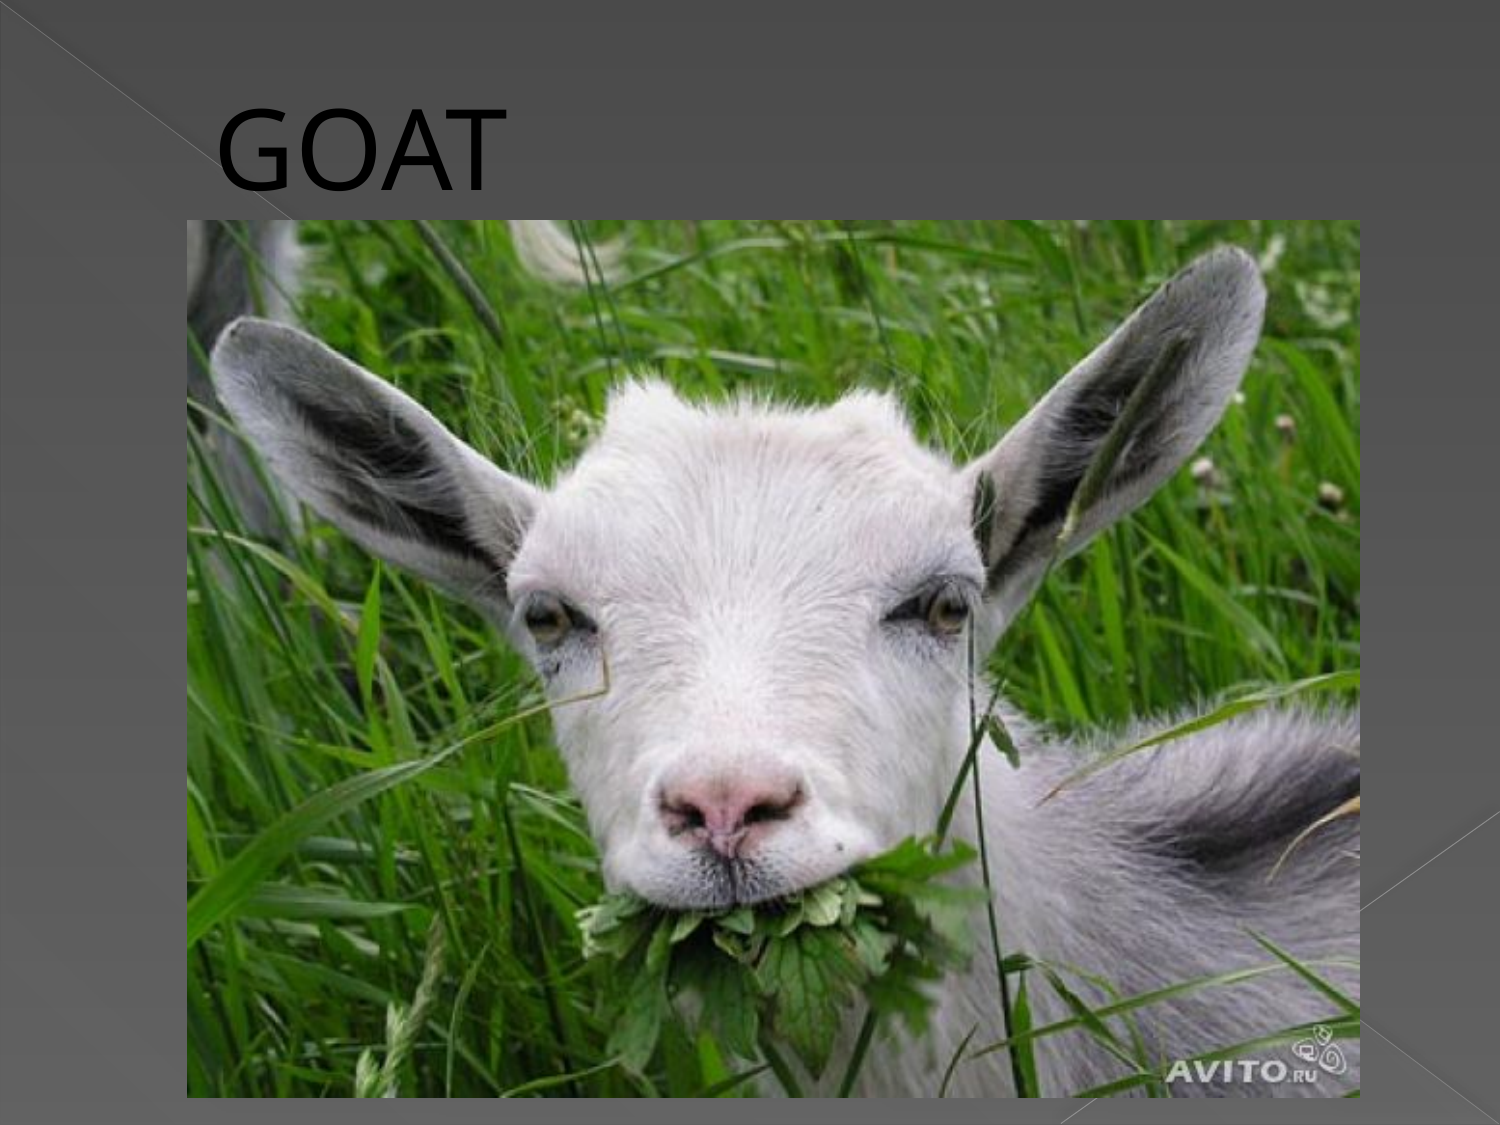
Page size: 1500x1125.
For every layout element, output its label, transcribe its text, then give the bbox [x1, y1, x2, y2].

picture [187, 220, 1360, 1098]
text_box GOAT [199, 70, 1207, 207]
